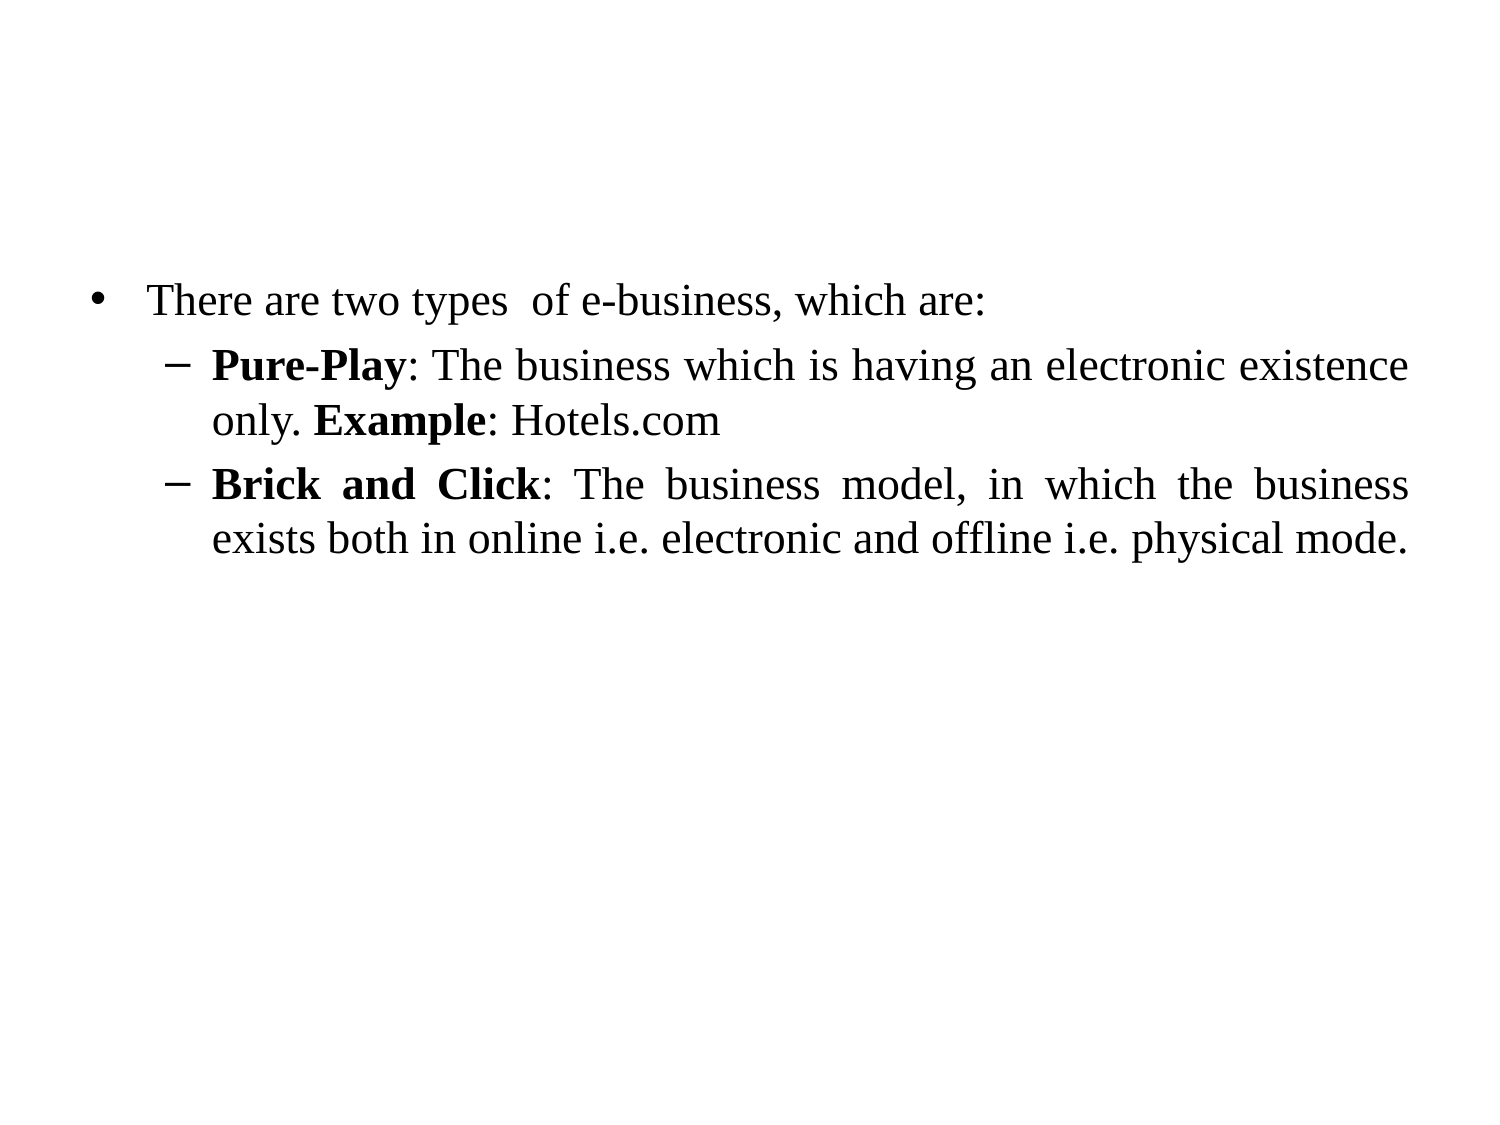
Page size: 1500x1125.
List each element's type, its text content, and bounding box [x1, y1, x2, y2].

list There are two types of e-business, which are: Pure-Play: The business which is having an electronic existence only. Example: Hotels.com Brick and Click: The business model, in which the business exists both in online i.e. electronic and offline i.e. physical mode. [75, 262, 1425, 1005]
